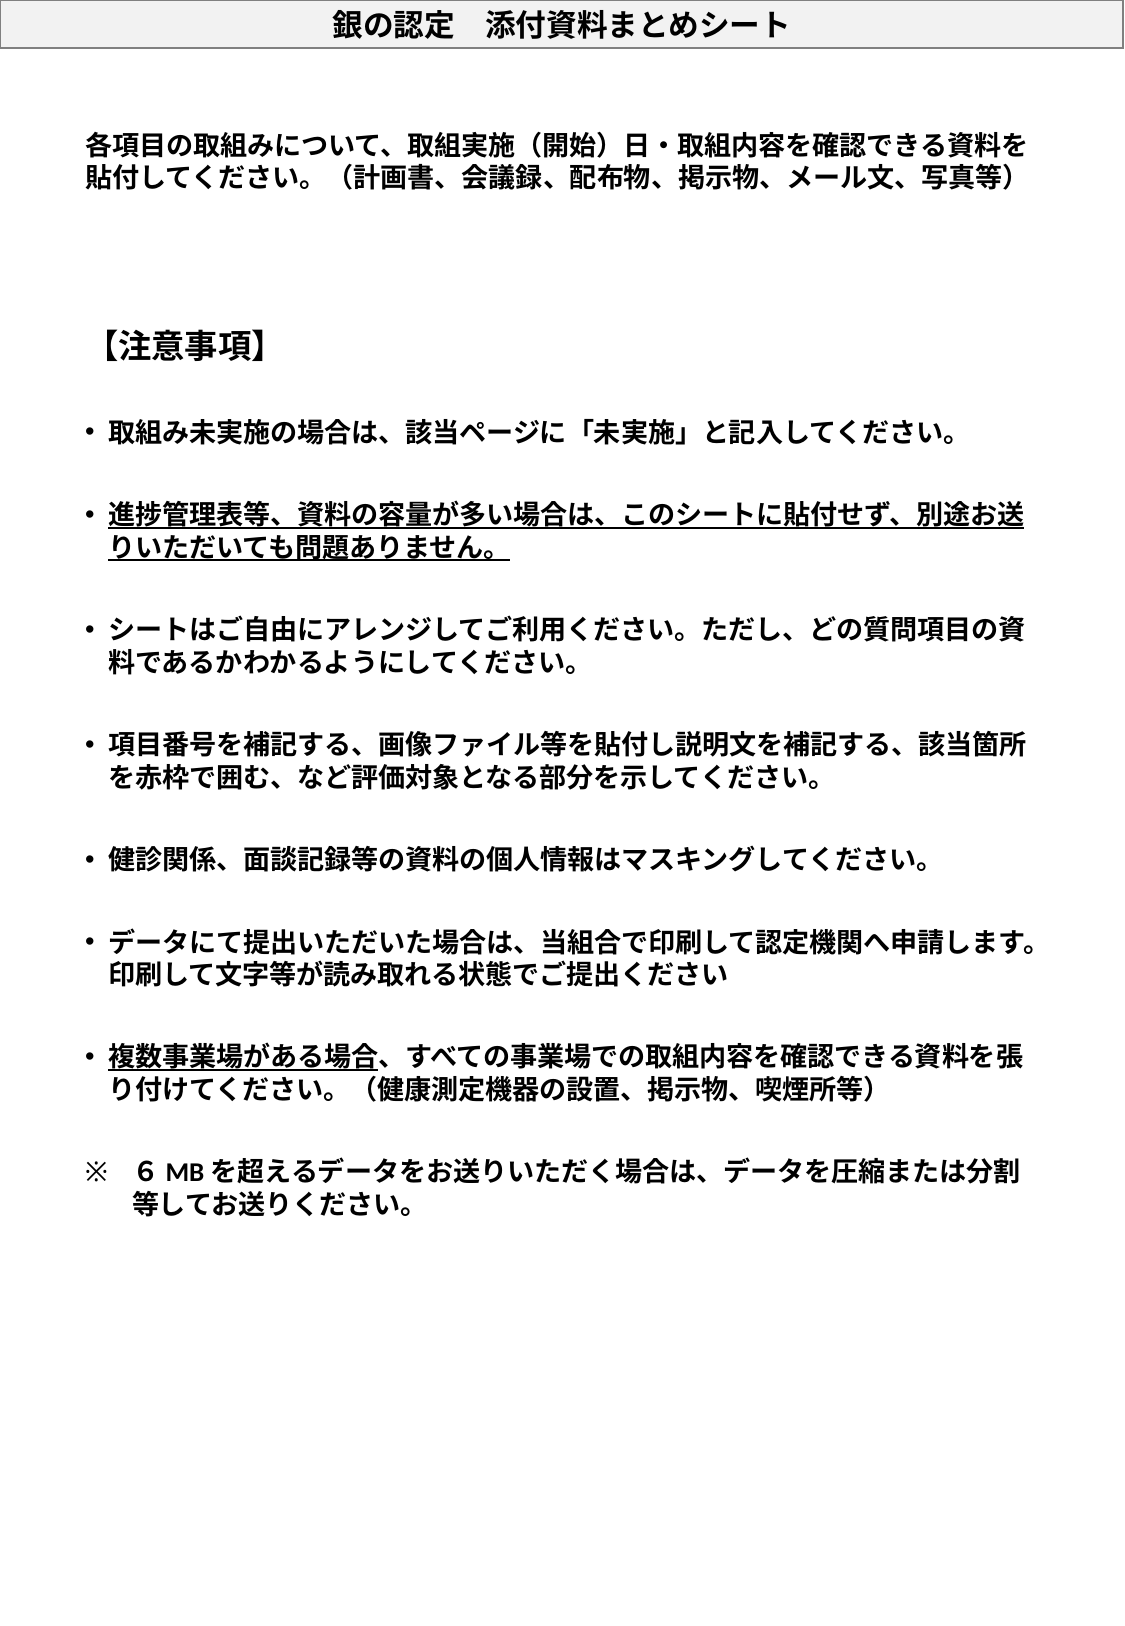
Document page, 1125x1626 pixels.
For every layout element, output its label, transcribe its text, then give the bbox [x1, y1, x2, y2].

text_box 各項目の取組みについて、取組実施（開始）日・取組内容を確認できる資料を貼付してください。（計画書、会議録、配布物、掲示物、メール文、写真等） 【注意事項】 取組み未実施の場合は、該当ページに「未実施」と記入してください。 進捗管理表等、資料の容量が多い場合は、このシートに貼付せず、別途お送りいただいても問題ありません。 シートはご自由にアレンジしてご利用ください。ただし、どの質問項目の資料であるかわかるようにしてください。 項目番号を補記する、画像ファイル等を貼付し説明文を補記する、該当箇所を赤枠で囲む、など評価対象となる部分を示してください。 健診関係、面談記録等の資料の個人情報はマスキングしてください。 データにて提出いただいた場合は、当組合で印刷して認定機関へ申請します。印刷して文字等が読み取れる状態でご提出ください 複数事業場がある場合、すべての事業場での取組内容を確認できる資料を張り付けてください。（健康測定機器の設置、掲示物、喫煙所等） ６MBを超えるデータをお送りいただく場合は、データを圧縮または分割等してお送りください。 [70, 120, 1059, 1302]
text_box 銀の認定 添付資料まとめシート [0, 0, 1124, 49]
